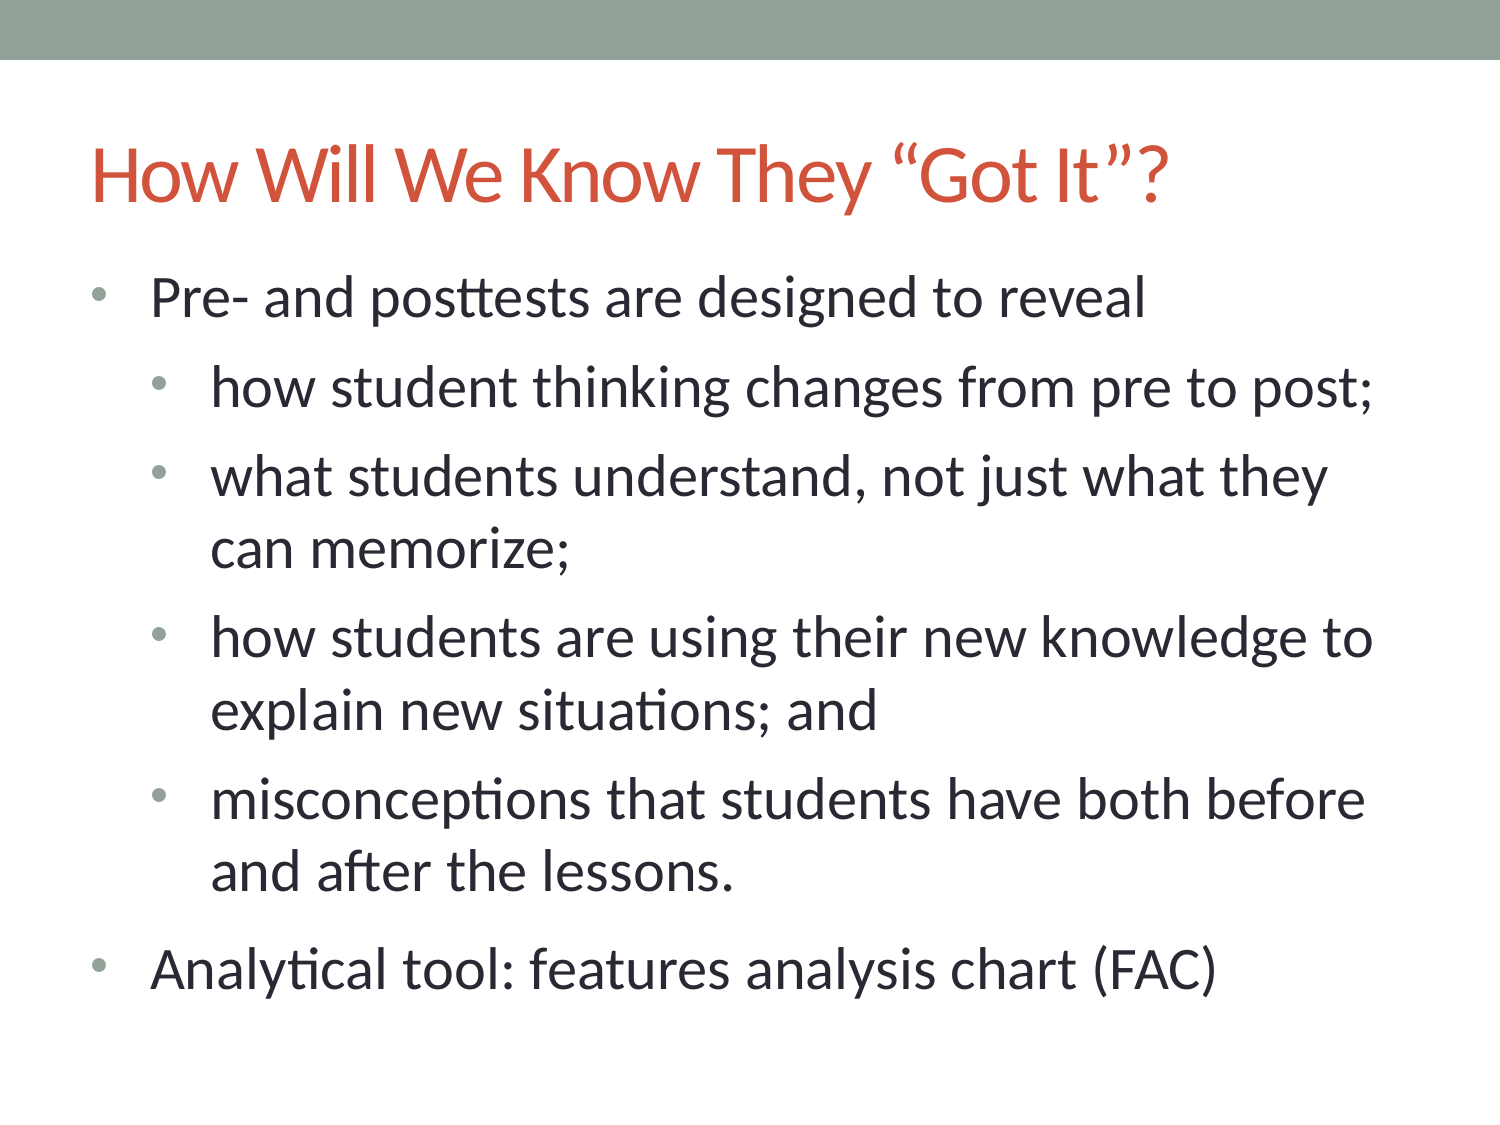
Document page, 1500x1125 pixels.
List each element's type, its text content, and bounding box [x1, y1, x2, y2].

list Pre- and posttests are designed to reveal how student thinking changes from pre to post; what students understand, not just what they can memorize; how students are using their new knowledge to explain new situations; and misconceptions that students have both before and after the lessons. Analytical tool: features analysis chart (FAC) [75, 249, 1425, 1050]
title How Will We Know They “Got It”? [75, 87, 1425, 249]
